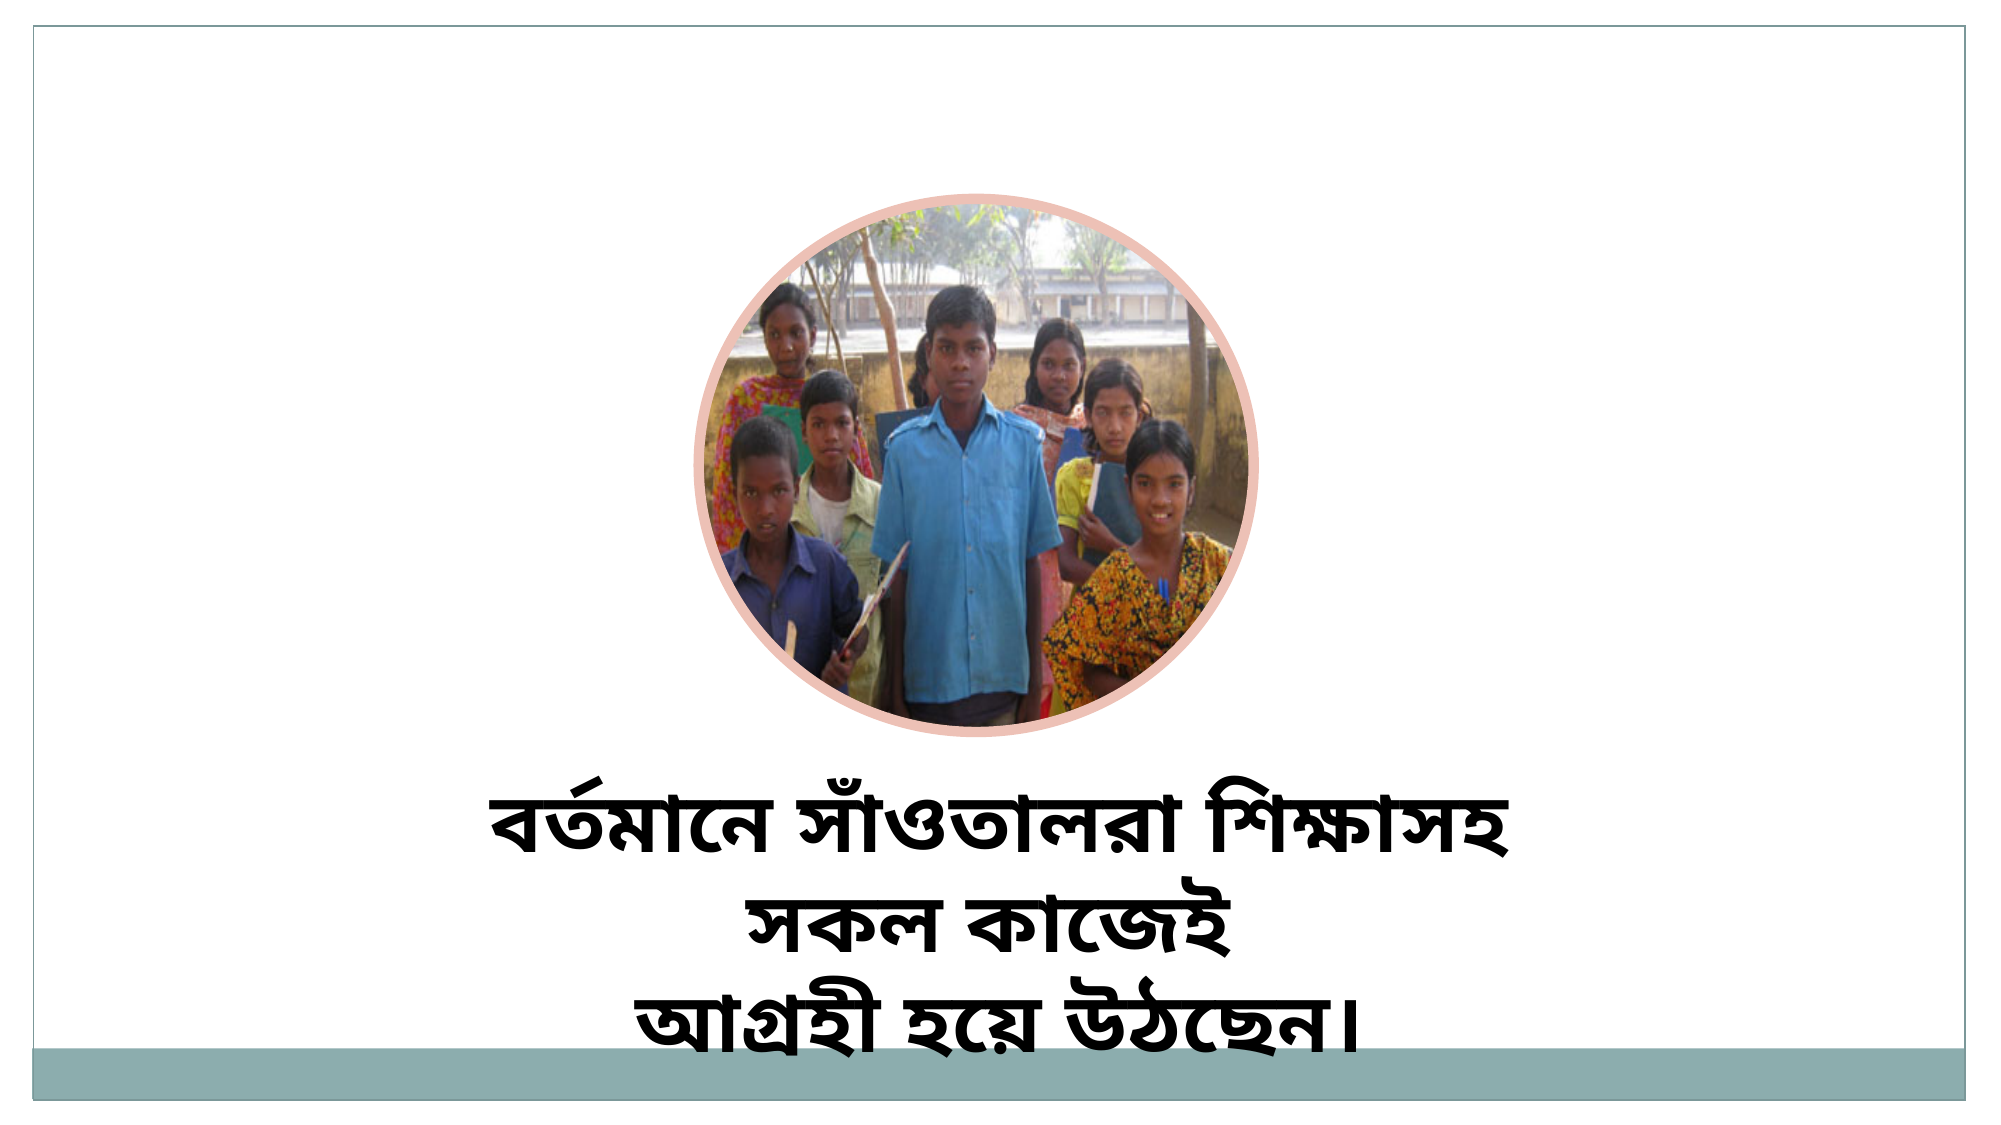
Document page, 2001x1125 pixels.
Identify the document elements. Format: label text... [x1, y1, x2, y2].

text_box বর্তমানে সাঁওতালরা শিক্ষাসহ সকল কাজেই আগ্রহী হয়ে উঠছেন। [421, 762, 1579, 1077]
picture [698, 198, 1254, 733]
